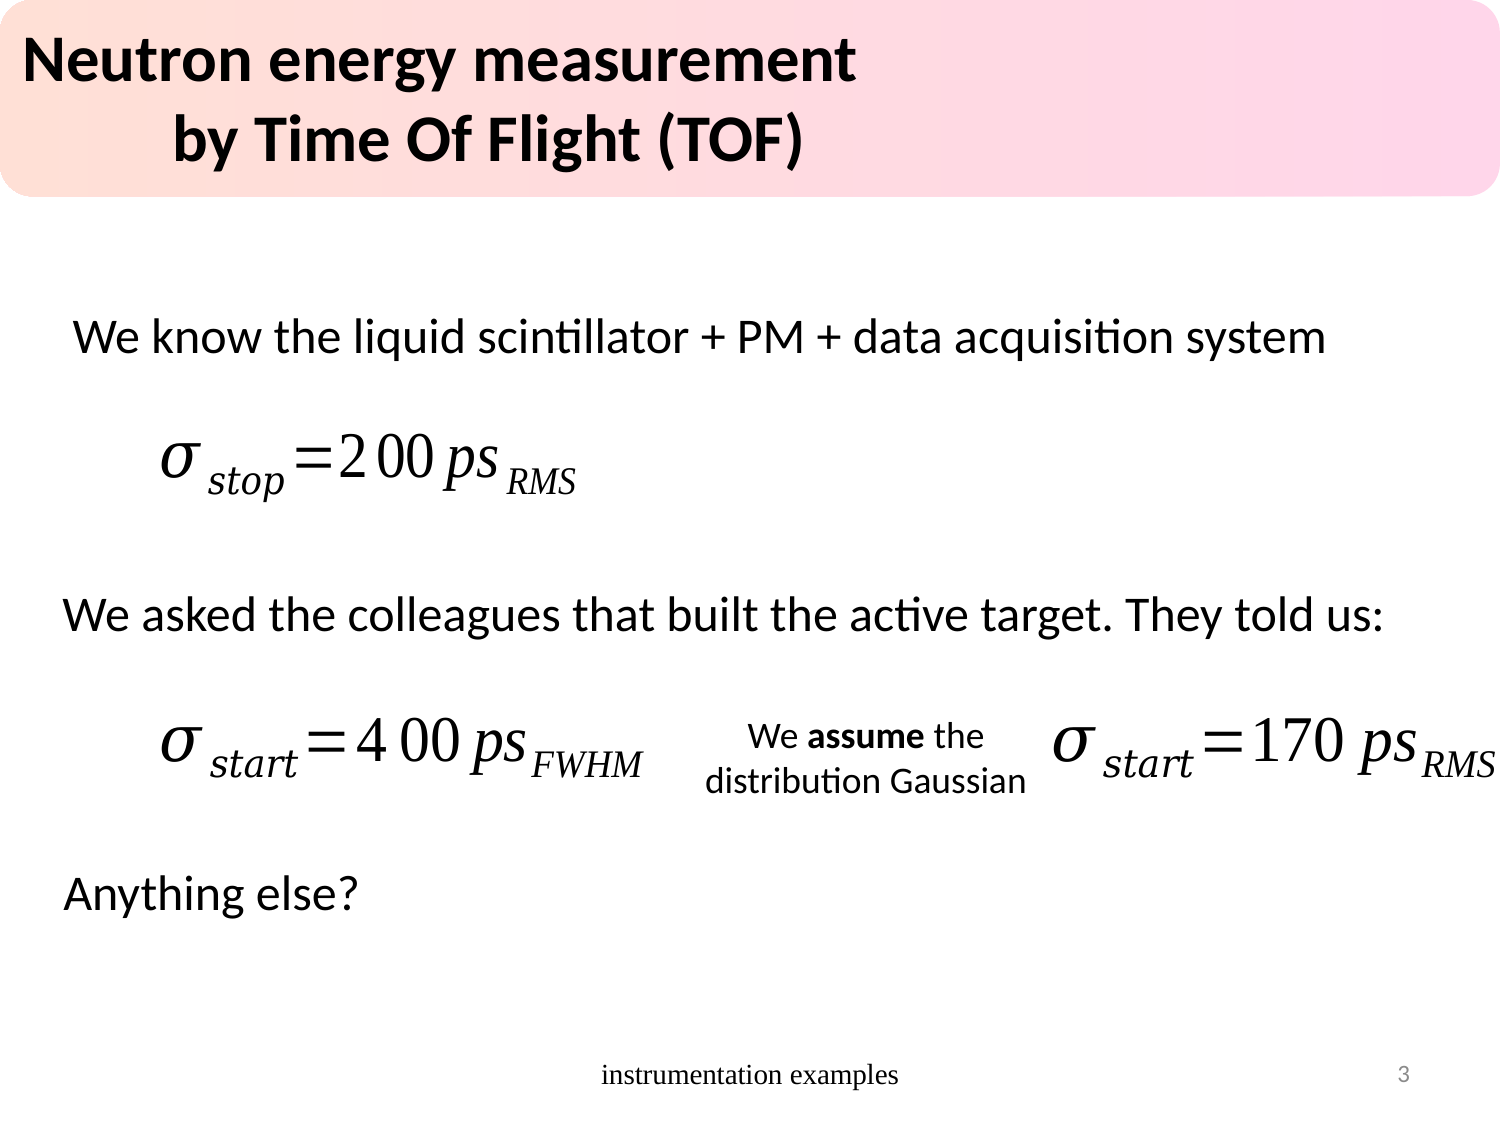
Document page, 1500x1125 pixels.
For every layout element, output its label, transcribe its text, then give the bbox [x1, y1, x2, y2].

text_box We asked the colleagues that built the active target. They told us: [47, 574, 1401, 649]
text_box We know the liquid scintillator + PM + data acquisition system [57, 296, 1343, 372]
footer instrumentation examples [512, 1042, 988, 1103]
text_box Neutron energy measurement by Time Of Flight (TOF) [7, 7, 874, 182]
slide_number 3 [1074, 1042, 1425, 1103]
text_box [0, 0, 1500, 199]
text_box We assume the distribution Gaussian [690, 704, 1043, 809]
text_box Anything else? [48, 852, 376, 928]
